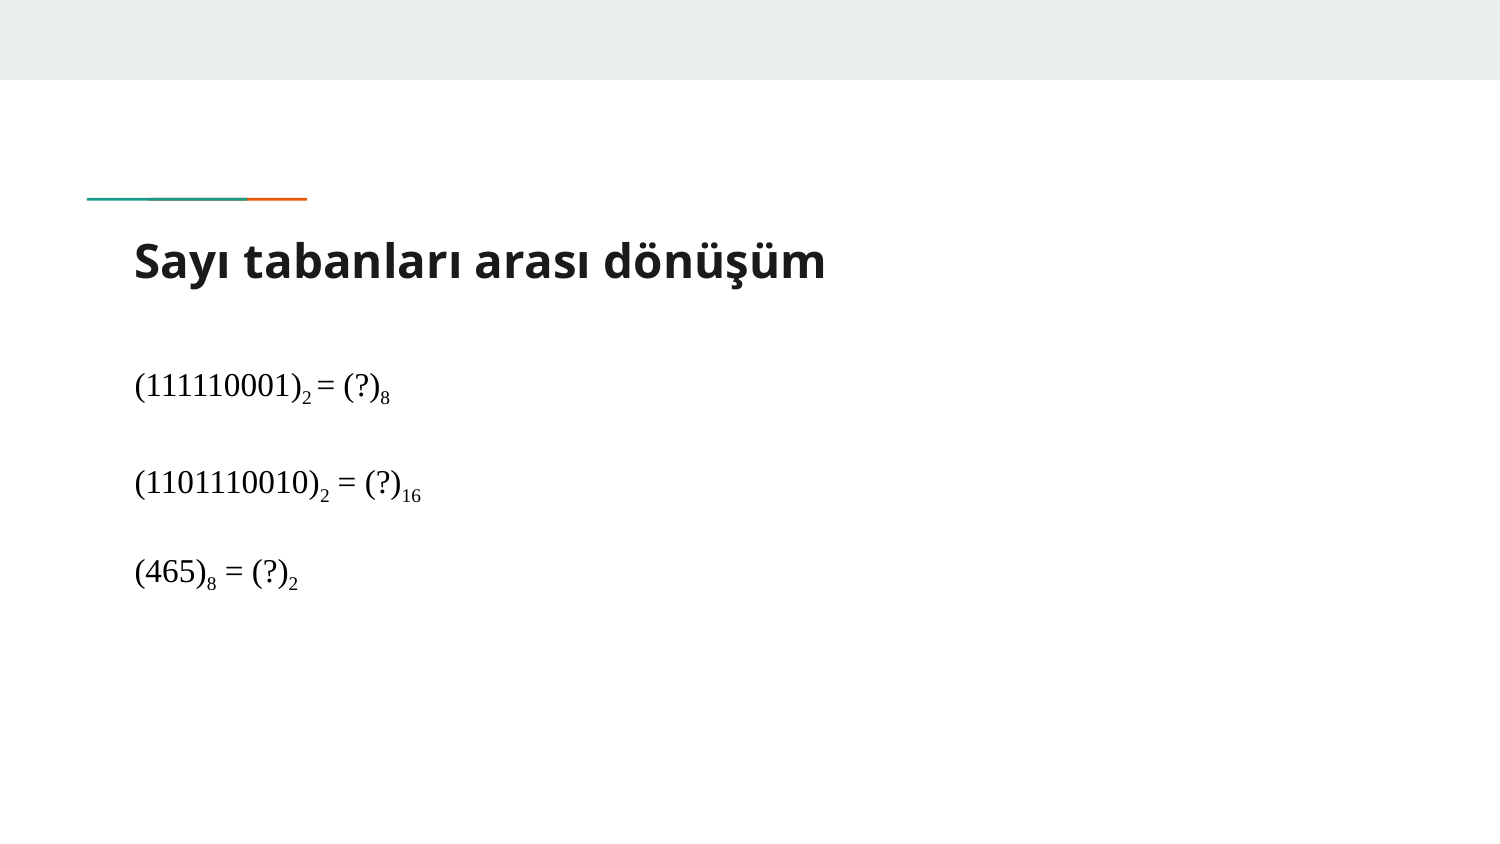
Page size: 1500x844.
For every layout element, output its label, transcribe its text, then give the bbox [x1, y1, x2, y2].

list (111110001)2 = (?)8 (1101110010)2 = (?)16 (465)8 = (?)2 [119, 341, 1381, 712]
title Sayı tabanları arası dönüşüm [119, 216, 1381, 305]
